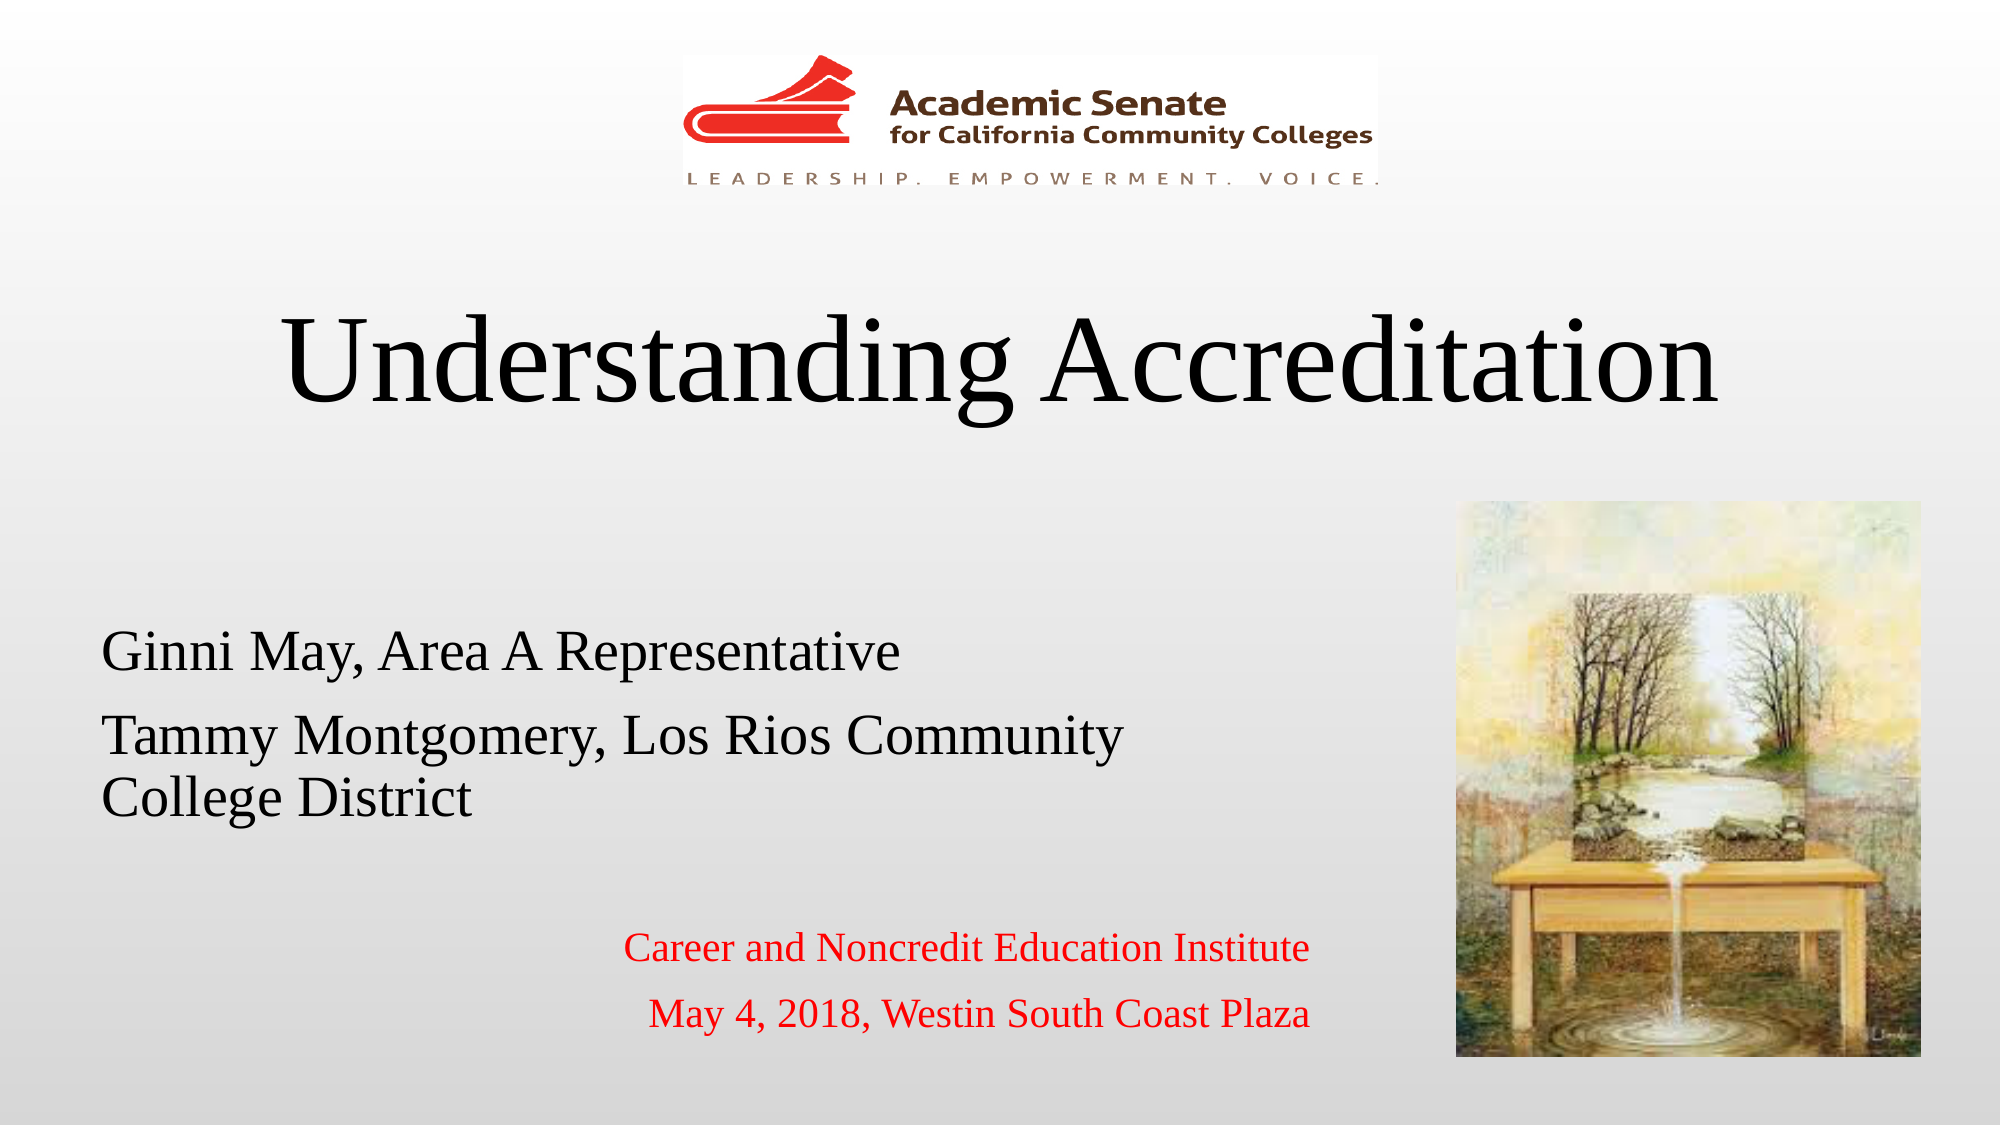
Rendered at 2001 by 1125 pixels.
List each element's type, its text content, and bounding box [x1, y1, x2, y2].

picture [682, 55, 1378, 185]
subtitle Ginni May, Area A Representative Tammy Montgomery, Los Rios Community College District Career and Noncredit Education Institute May 4, 2018, Westin South Coast Plaza [86, 612, 1326, 1125]
title Understanding Accreditation [250, 221, 1750, 502]
picture [1456, 501, 1921, 1057]
